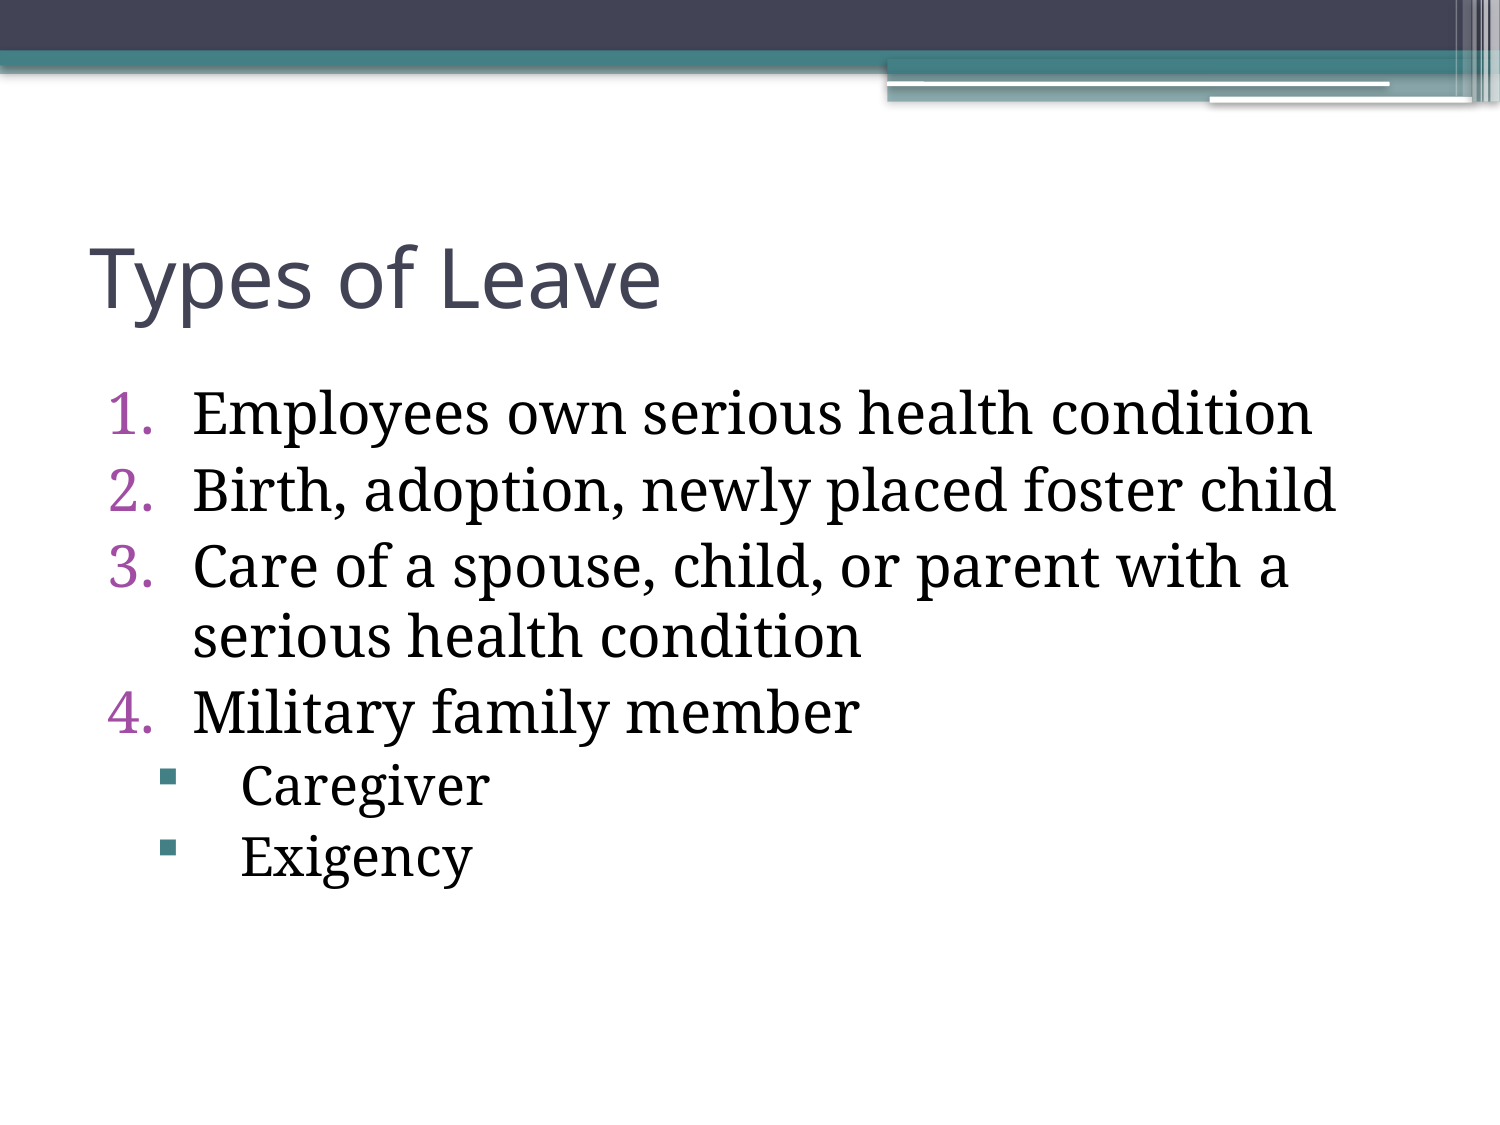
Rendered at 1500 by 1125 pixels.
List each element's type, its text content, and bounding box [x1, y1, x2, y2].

list Employees own serious health condition Birth, adoption, newly placed foster child Care of a spouse, child, or parent with a serious health condition Military family member Caregiver Exigency [75, 368, 1425, 1079]
title Types of Leave [75, 187, 1425, 363]
